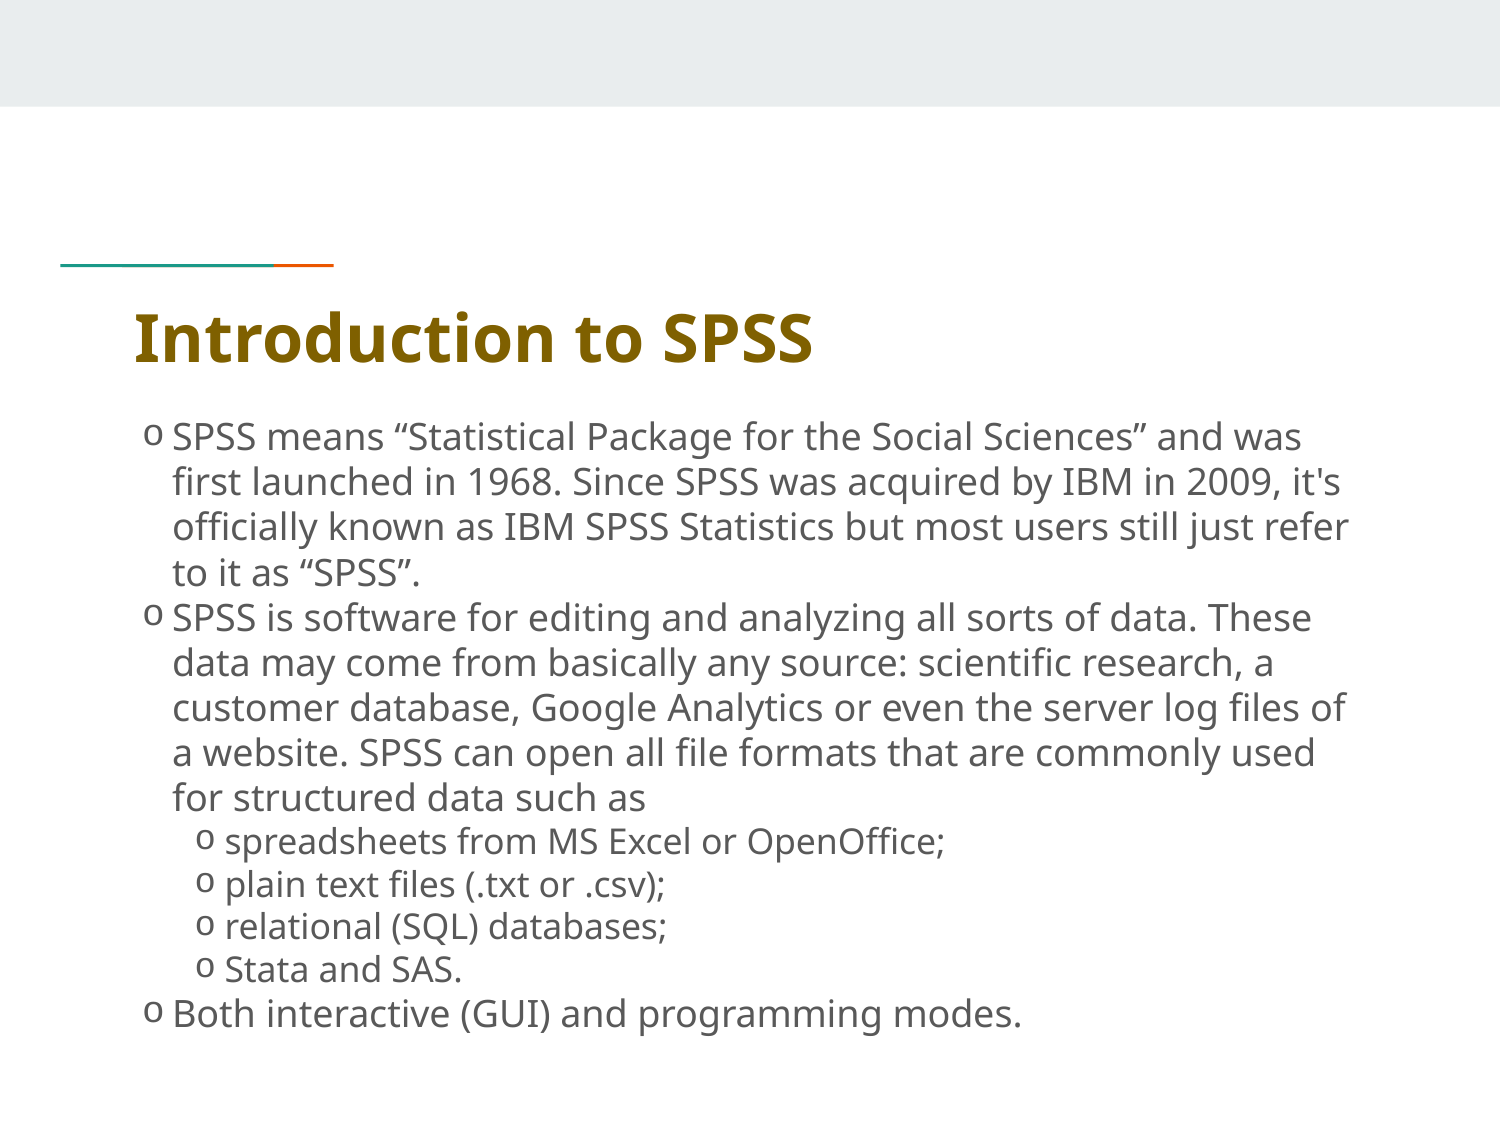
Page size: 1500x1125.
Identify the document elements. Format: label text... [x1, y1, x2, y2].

title Introduction to SPSS [119, 288, 1381, 405]
list SPSS means “Statistical Package for the Social Sciences” and was first launched in 1968. Since SPSS was acquired by IBM in 2009, it's officially known as IBM SPSS Statistics but most users still just refer to it as “SPSS”. SPSS is software for editing and analyzing all sorts of data. These data may come from basically any source: scientific research, a customer database, Google Analytics or even the server log files of a website. SPSS can open all file formats that are commonly used for structured data such as spreadsheets from MS Excel or OpenOffice; plain text files (.txt or .csv); relational (SQL) databases; Stata and SAS. Both interactive (GUI) and programming modes. [119, 405, 1381, 1125]
